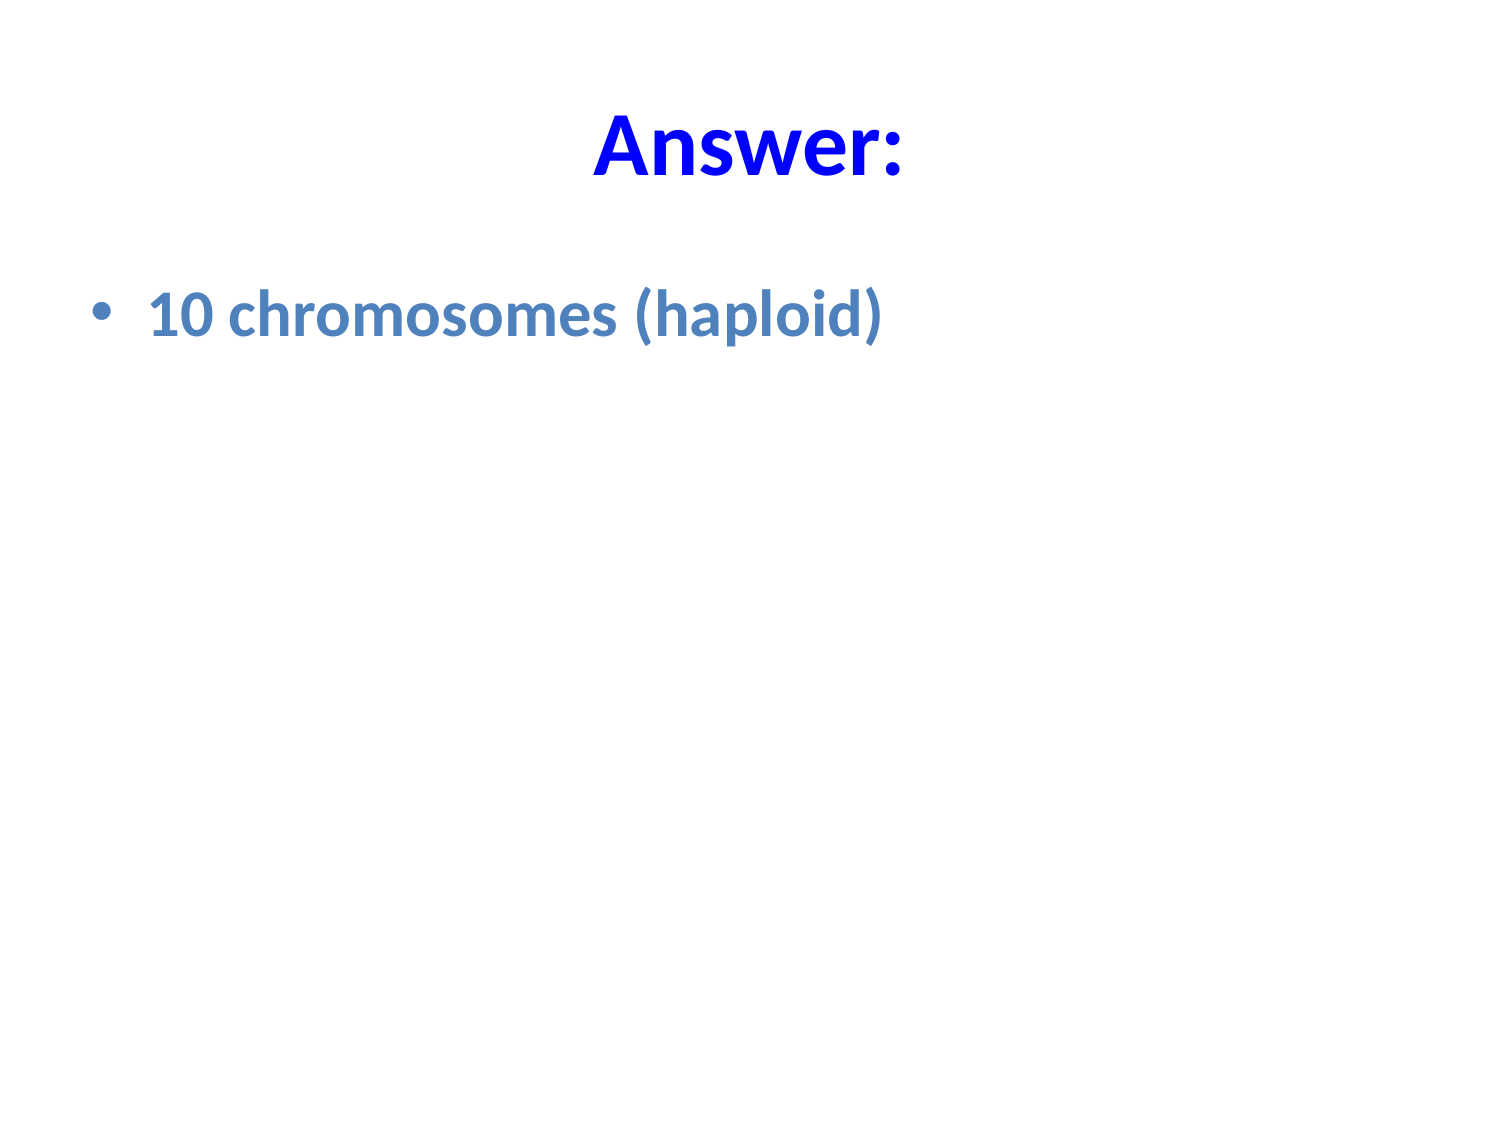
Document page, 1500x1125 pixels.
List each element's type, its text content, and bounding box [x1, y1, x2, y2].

title Answer: [75, 45, 1425, 233]
list 10 chromosomes (haploid) [75, 262, 1425, 1005]
